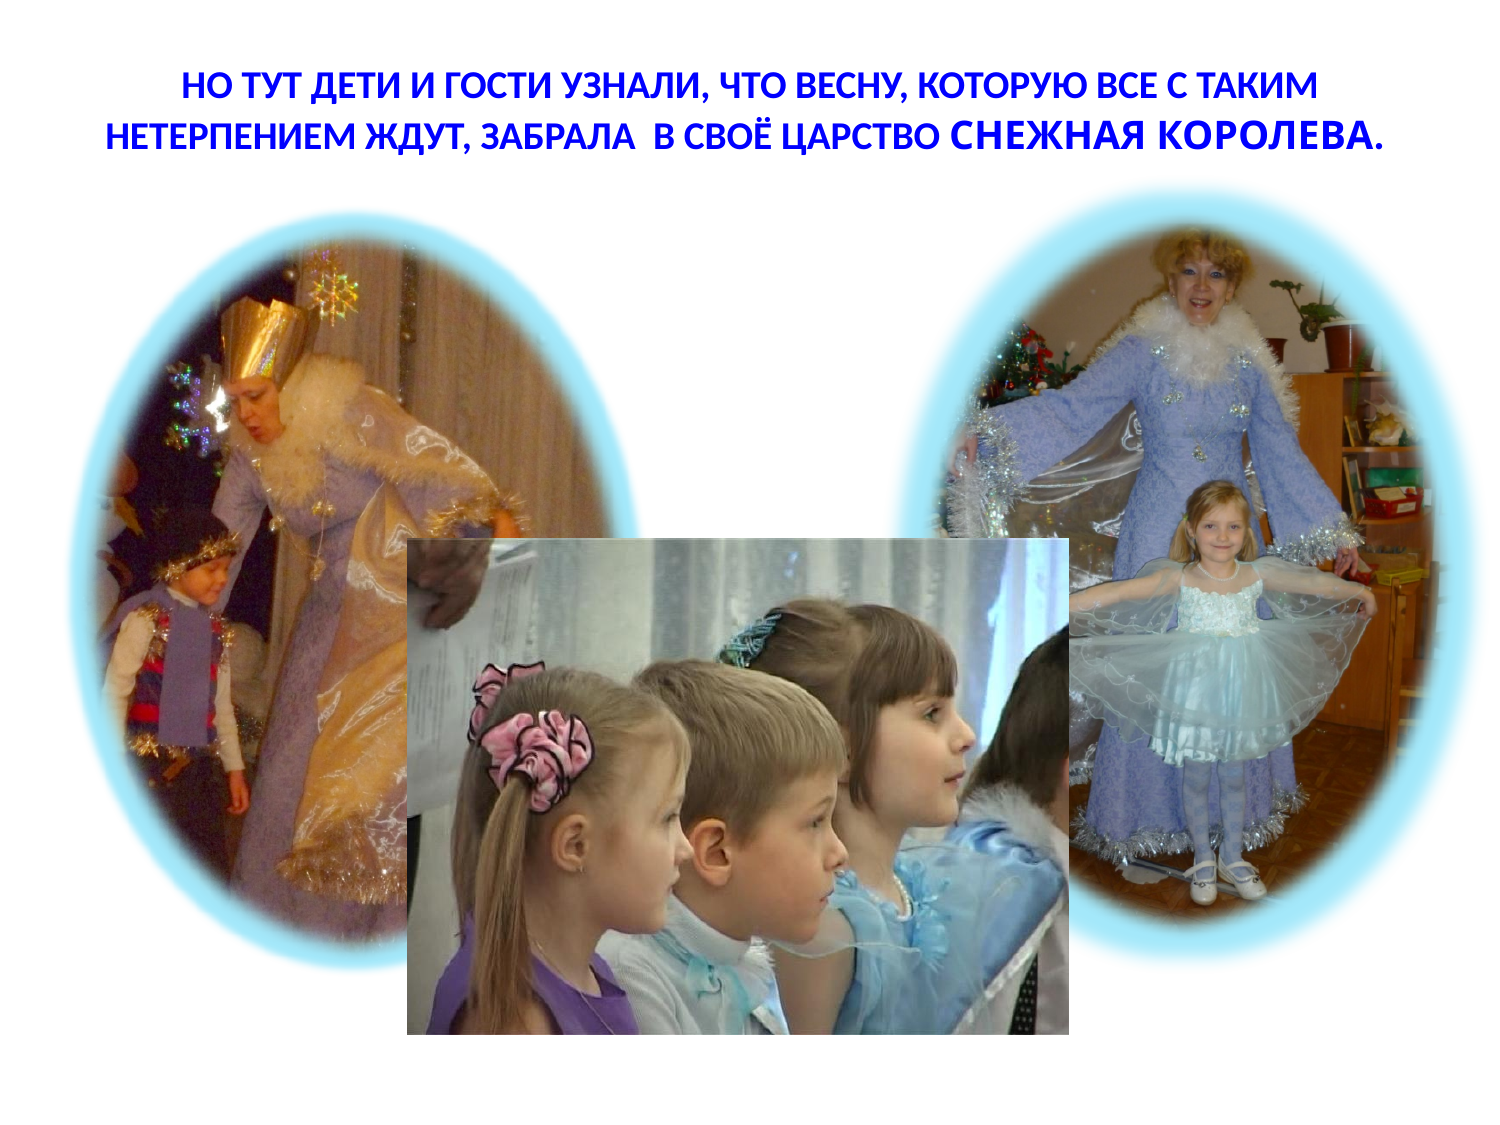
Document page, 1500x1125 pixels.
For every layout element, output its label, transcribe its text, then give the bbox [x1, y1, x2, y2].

picture [407, 207, 1456, 1036]
title НО ТУТ ДЕТИ И ГОСТИ УЗНАЛИ, ЧТО ВЕСНУ, КОТОРУЮ ВСЕ С ТАКИМ НЕТЕРПЕНИЕМ ЖДУТ, ЗАБРАЛА В СВОЁ ЦАРСТВО СНЕЖНАЯ КОРОЛЕВА. [75, 45, 1425, 173]
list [76, 219, 634, 963]
